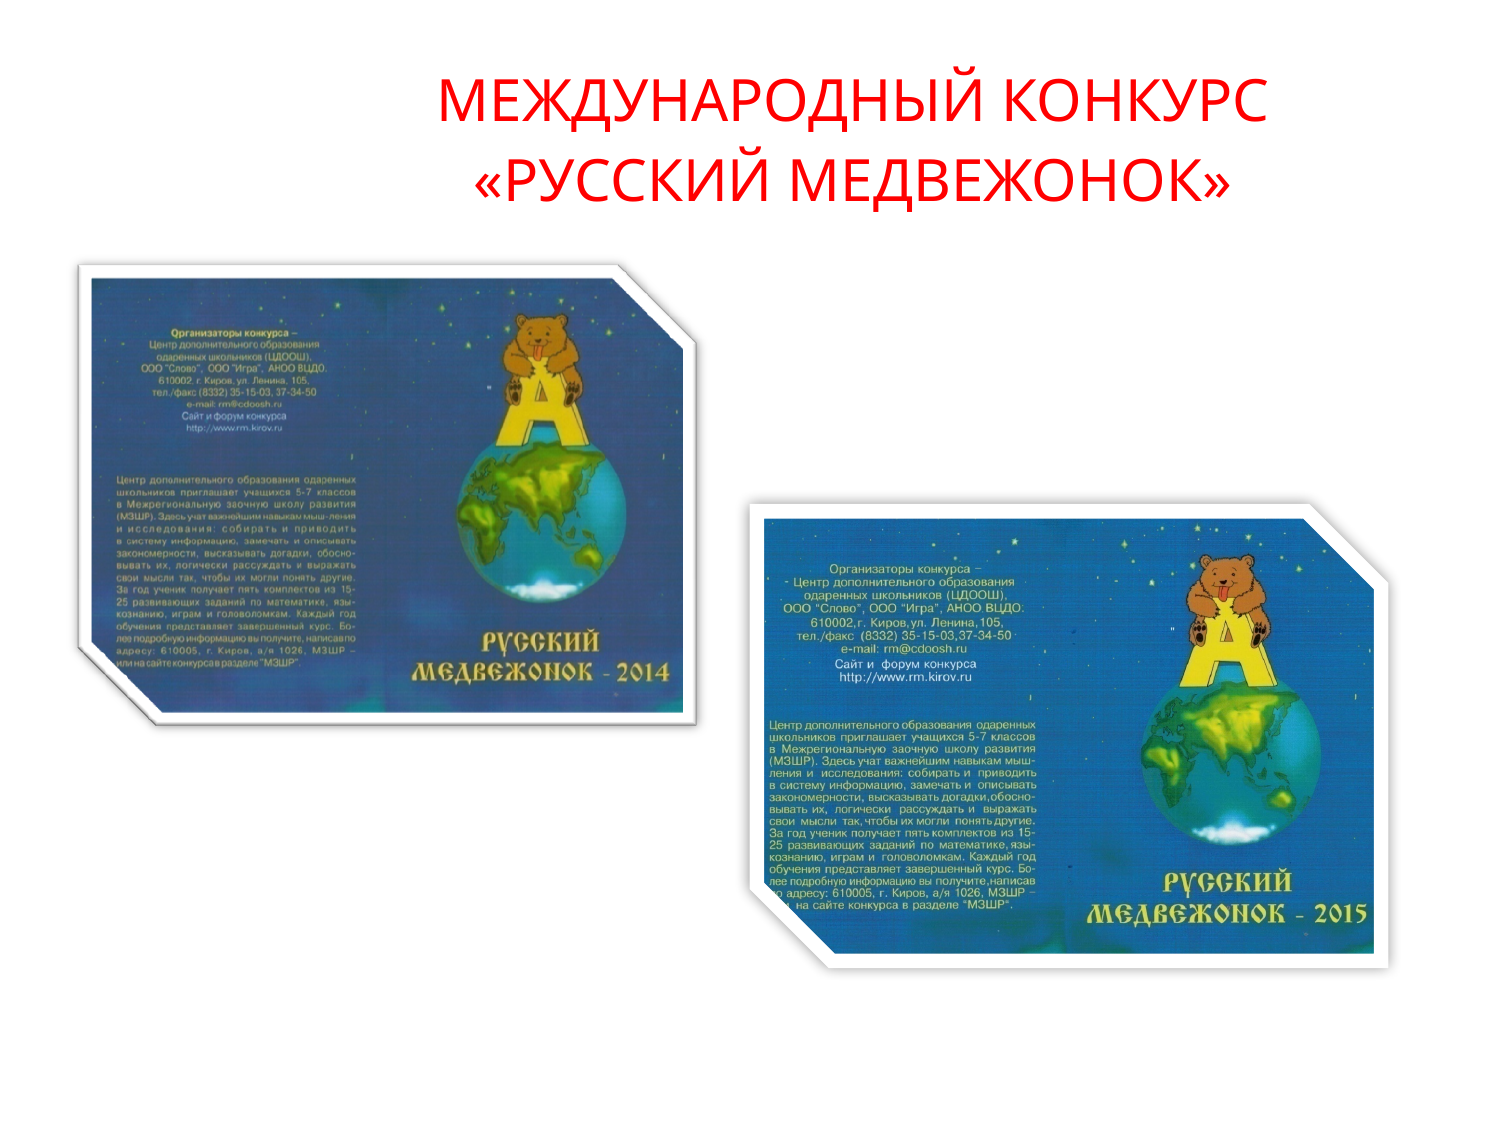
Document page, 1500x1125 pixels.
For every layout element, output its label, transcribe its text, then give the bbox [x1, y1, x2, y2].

picture [62, 249, 713, 742]
picture [756, 510, 1382, 962]
title МЕЖДУНАРОДНЫЙ КОНКУРС «РУССКИЙ МЕДВЕЖОНОК» [281, 44, 1426, 233]
